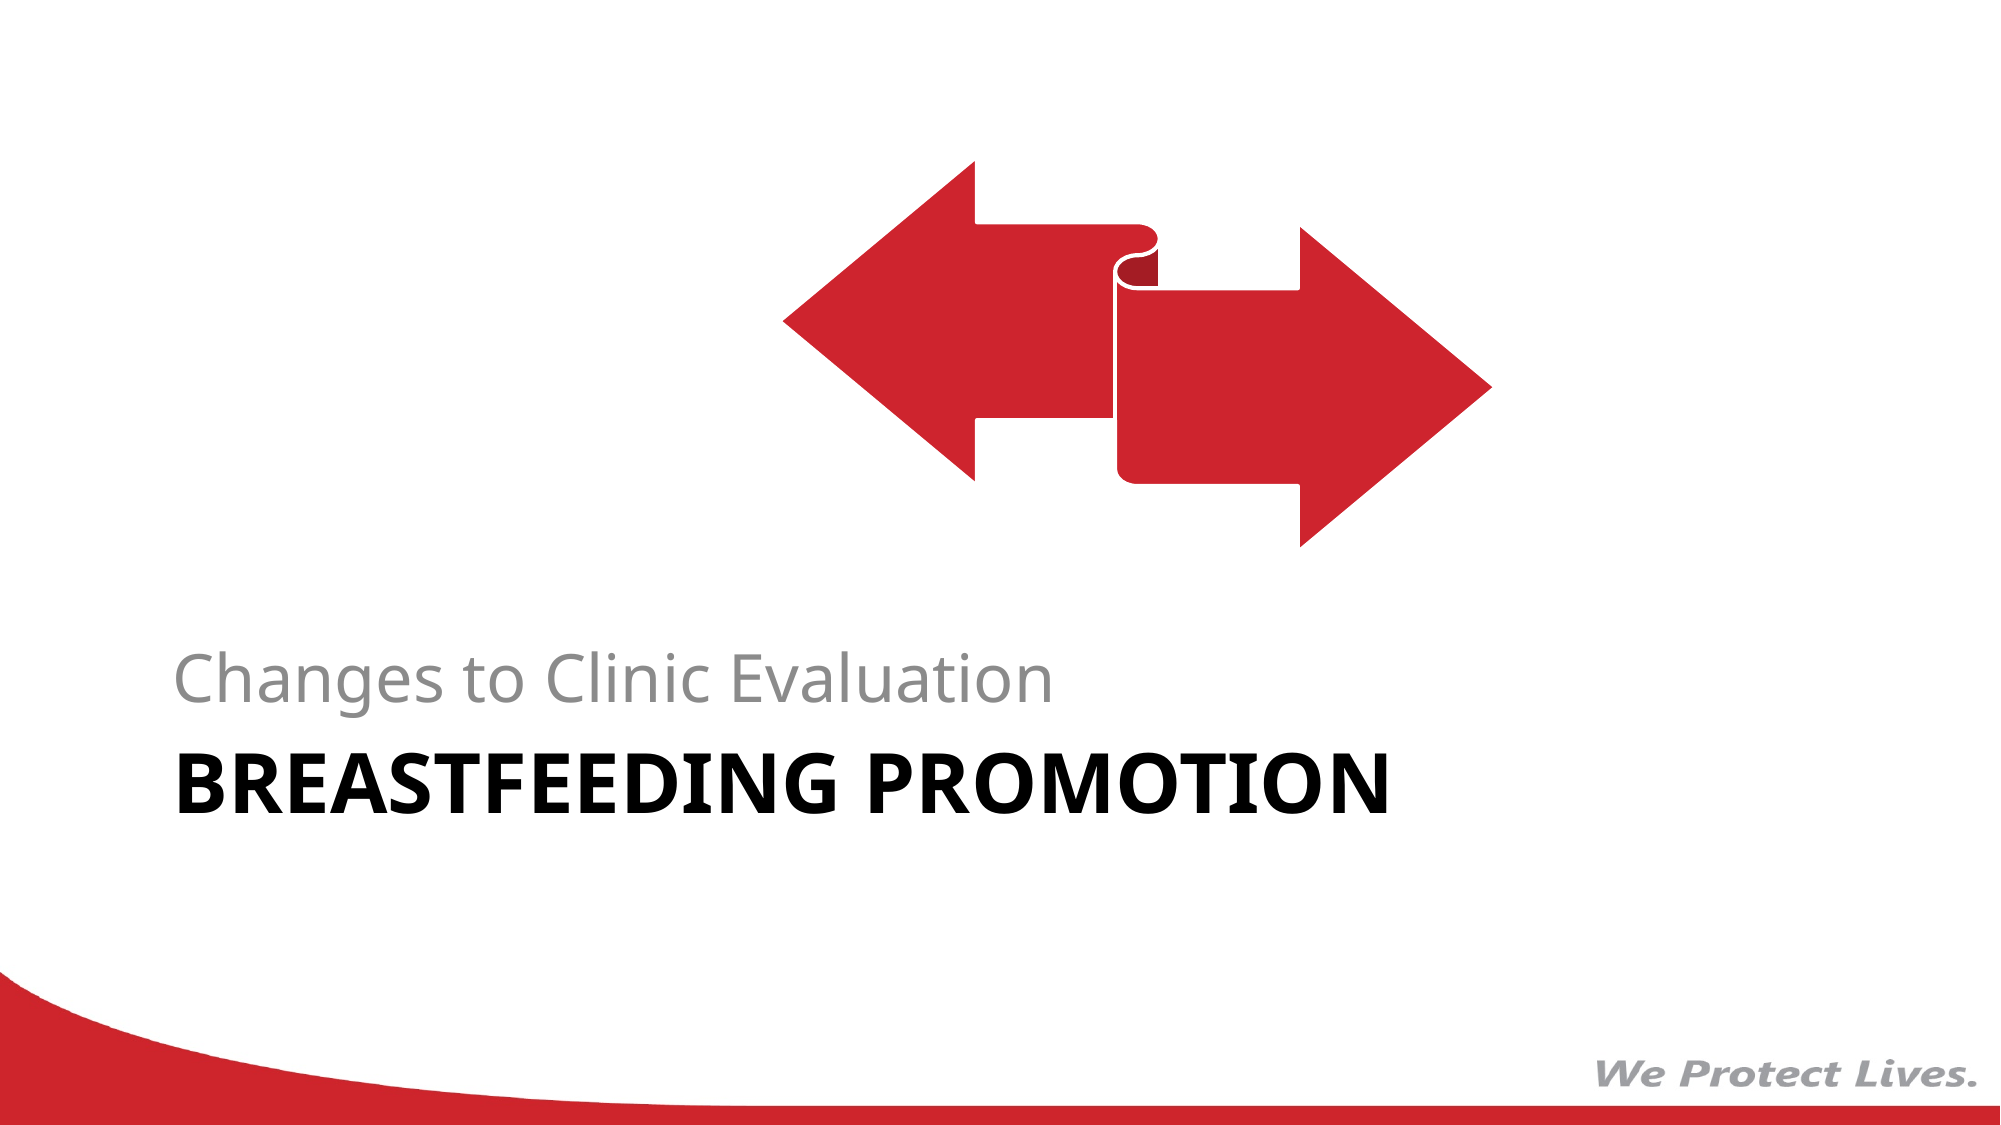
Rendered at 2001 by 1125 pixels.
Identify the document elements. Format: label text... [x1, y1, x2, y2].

text_box [777, 154, 1498, 555]
title Breastfeeding Promotion [157, 723, 1858, 947]
picture [0, 0, 2000, 1125]
list Changes to Clinic Evaluation [157, 476, 1858, 723]
